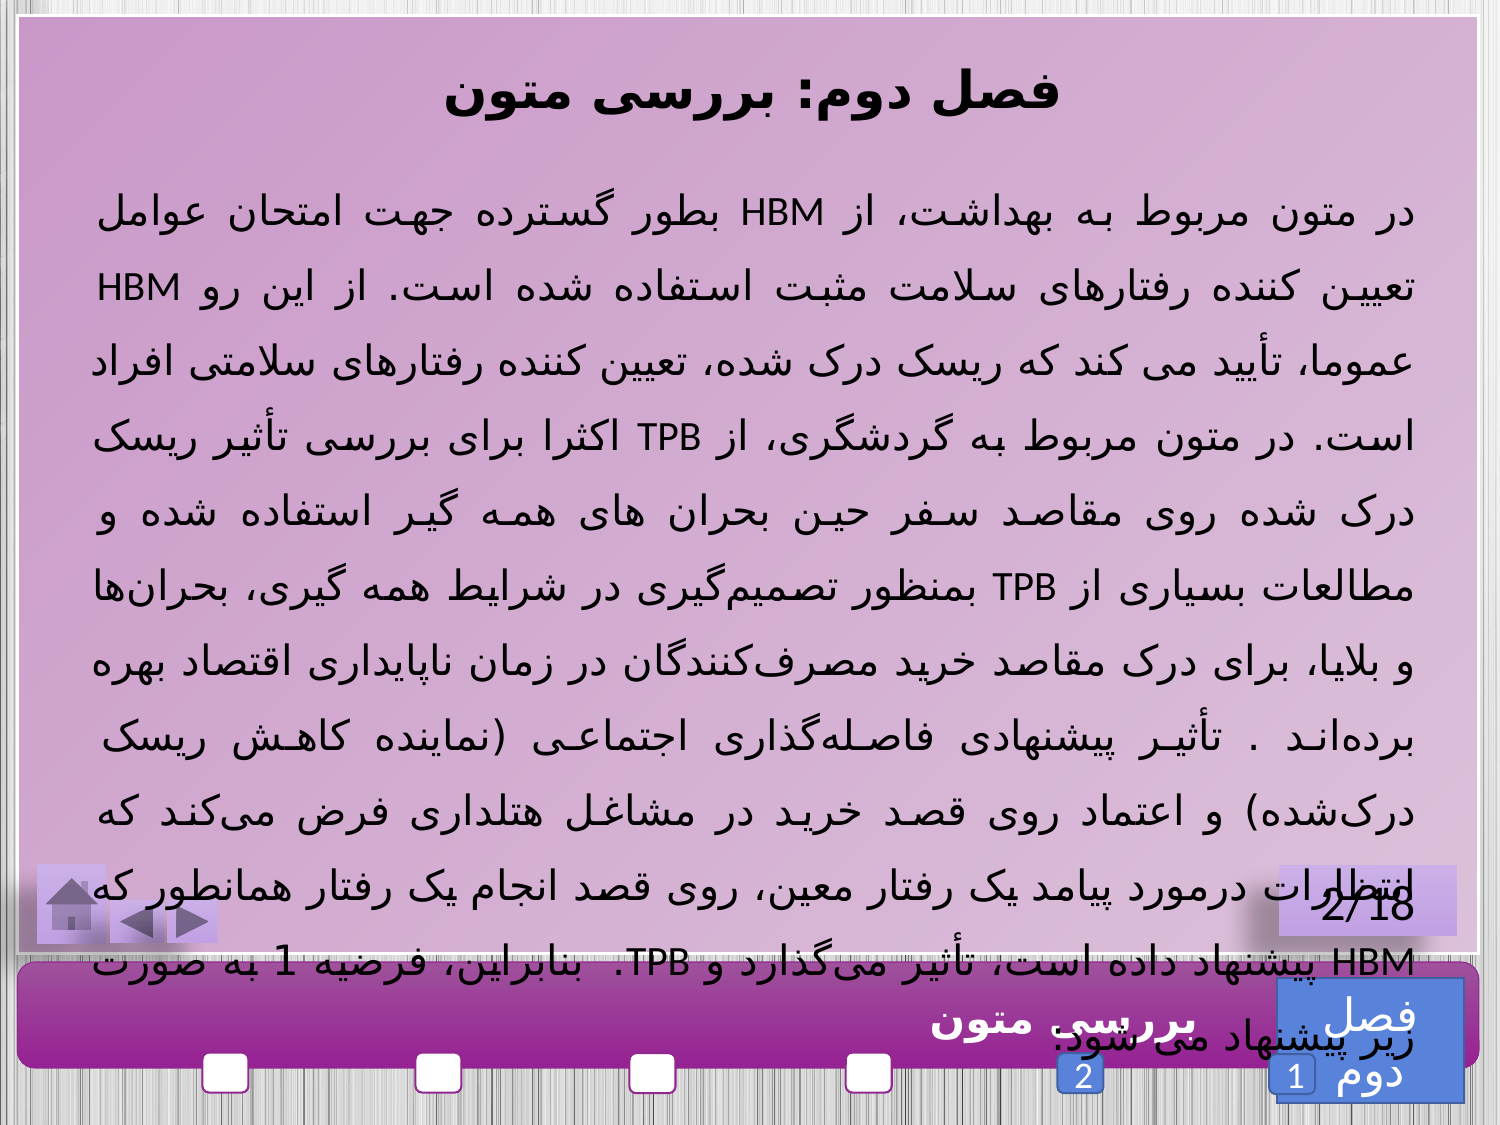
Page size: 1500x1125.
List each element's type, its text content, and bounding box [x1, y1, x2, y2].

text_box [16, 14, 1480, 955]
text_box 2/18 [1279, 864, 1457, 937]
text_box فصل دوم [1276, 977, 1465, 1104]
text_box [167, 900, 218, 943]
text_box [37, 27, 1457, 864]
text_box [628, 1052, 677, 1095]
text_box [109, 899, 165, 944]
text_box فصل دوم: بررسی متون در متون مربوط به بهداشت، از HBM بطور گسترده جهت امتحان عوامل تعیین کننده رفتارهای سلامت مثبت استفاده شده است. از این رو HBM عموما، تأیید می کند که ریسک درک شده، تعیین کننده رفتارهای سلامتی افراد است. در متون مربوط به گردشگری، از TPB اکثرا برای بررسی تأثیر ریسک درک شده روی مقاصد سفر حین بحران های همه گیر استفاده شده و مطالعات بسیاری از TPB بمنظور تصمیم‌گیری در شرایط همه گیری، بحران‌ها و بلایا، برای درک مقاصد خرید مصرف‌کنندگان در زمان ناپایداری اقتصاد بهره برده‌اند . تأثیر پیشنهادی فاصله‌گذاری اجتماعی (نماینده کاهش ریسک درک‌شده) و اعتماد روی قصد خرید در مشاغل هتلداری فرض می‌کند که انتظارات درمورد پیامد یک رفتار معین، روی قصد انجام یک رفتار همانطور که HBM پیشنهاد داده است، تأثیر می‌گذارد و TPB. بنابراین، فرضیه 1 به صورت زیر پیشنهاد می شود: [75, 49, 1431, 841]
text_box [16, 961, 1480, 1069]
text_box 1 [1268, 1052, 1317, 1096]
text_box 2 [1056, 1052, 1105, 1095]
text_box [37, 863, 107, 945]
text_box [844, 1051, 893, 1094]
text_box [201, 1051, 250, 1094]
picture [0, 0, 1500, 1125]
text_box [414, 1051, 463, 1094]
text_box بررسی متون [78, 984, 1213, 1049]
